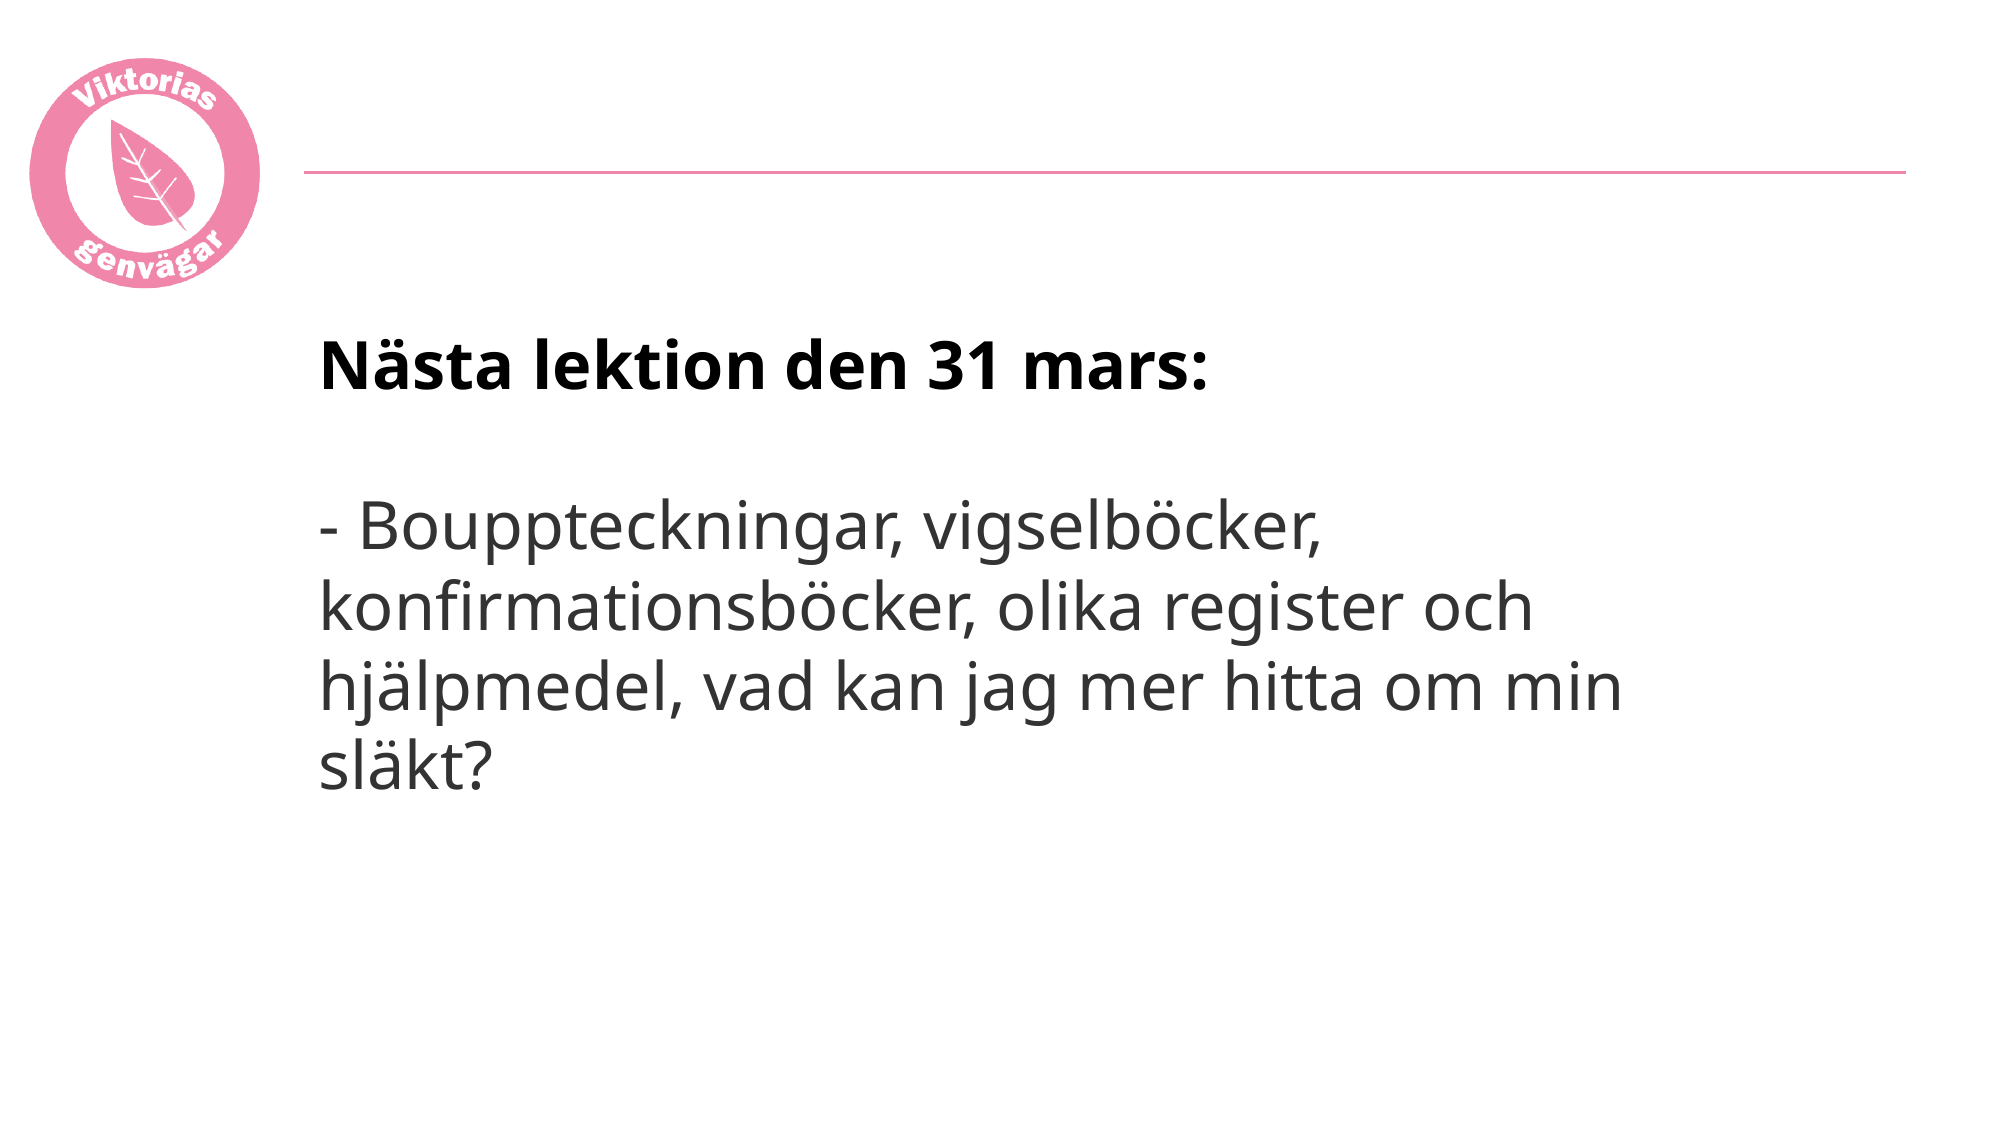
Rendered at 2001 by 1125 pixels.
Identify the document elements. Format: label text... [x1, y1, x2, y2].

text_box Nästa lektion den 31 mars: - Bouppteckningar, vigselböcker, konfirmationsböcker, olika register och hjälpmedel, vad kan jag mer hitta om min släkt? [303, 316, 1818, 811]
picture [29, 10, 261, 334]
